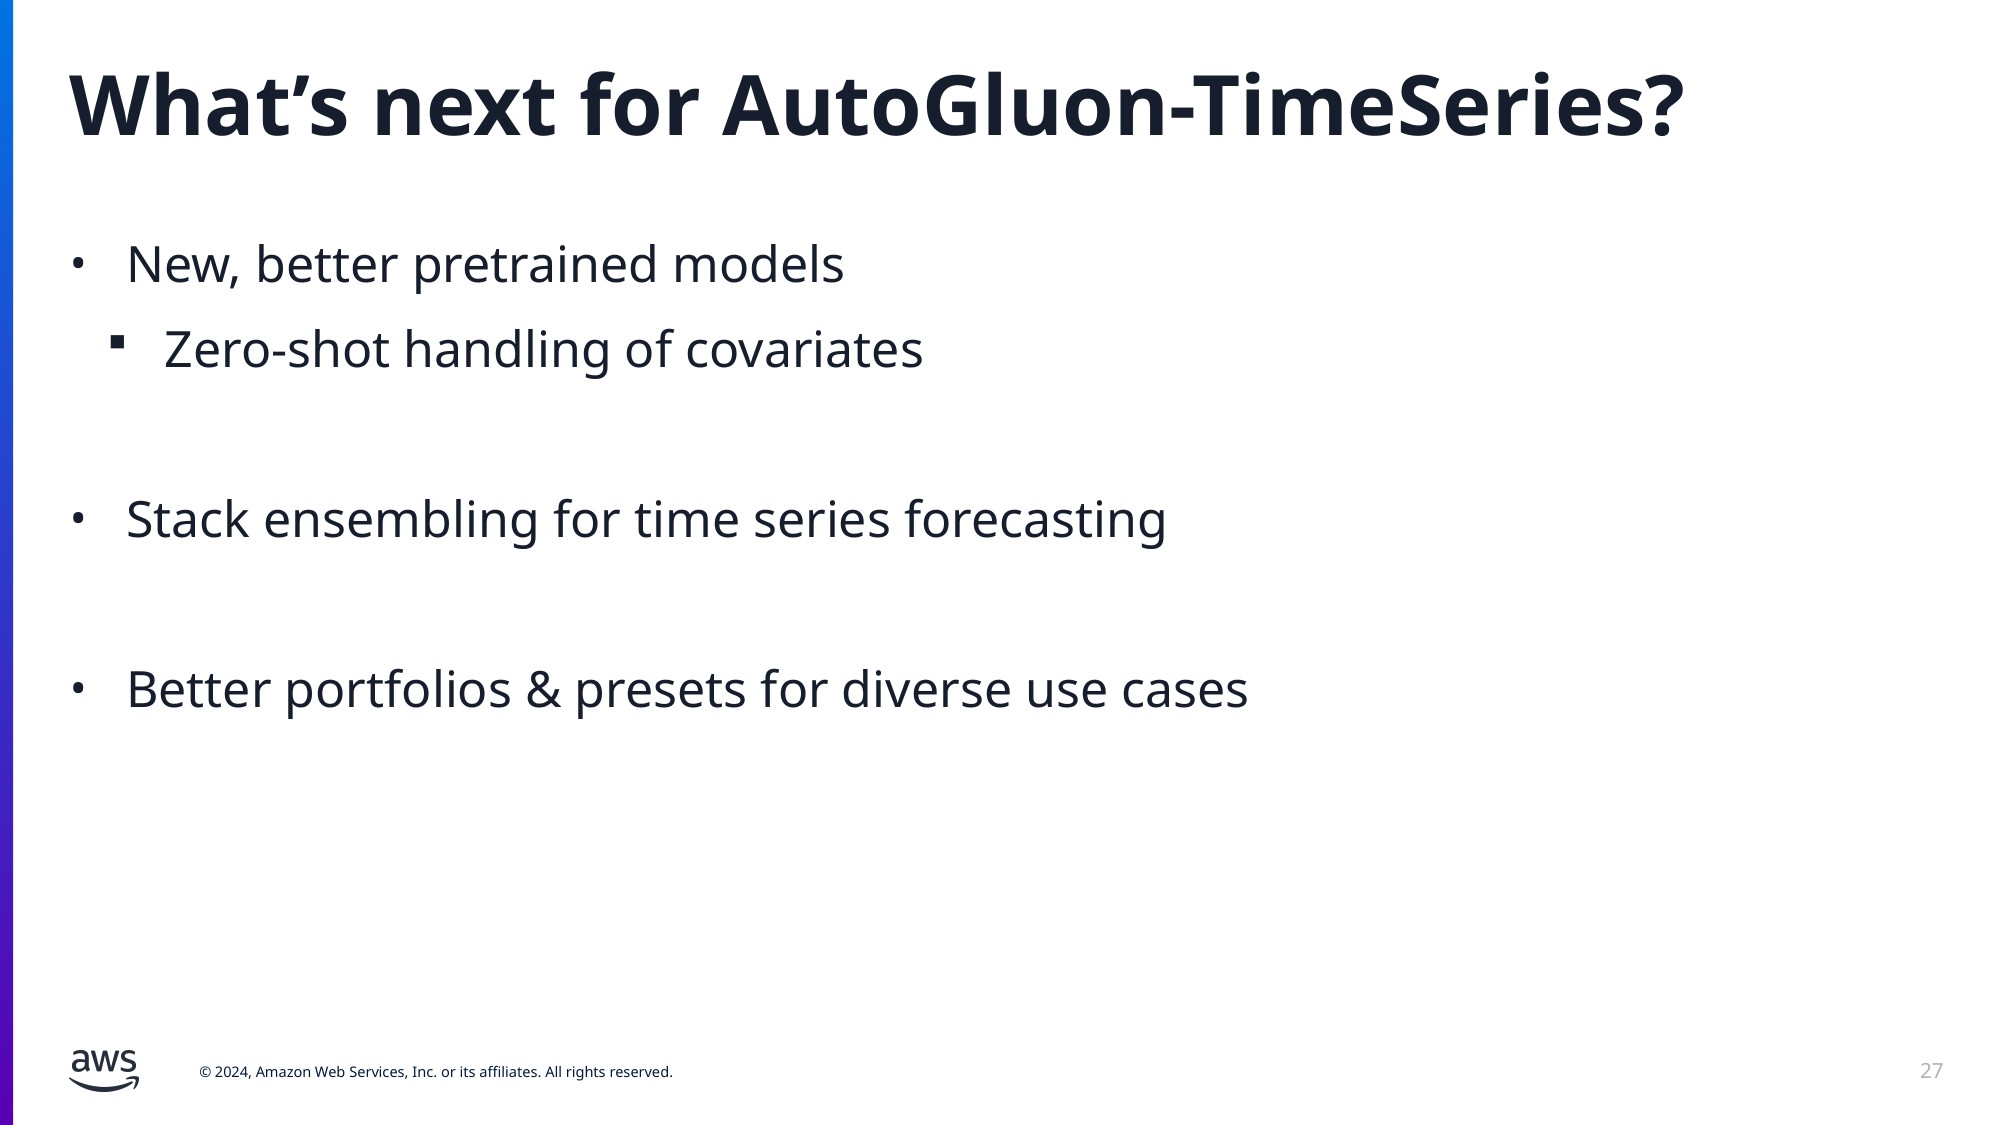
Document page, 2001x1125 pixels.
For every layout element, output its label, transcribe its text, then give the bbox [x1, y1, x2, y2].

list New, better pretrained models Zero-shot handling of covariates Stack ensembling for time series forecasting Better portfolios & presets for diverse use cases [69, 224, 1944, 816]
picture [69, 1050, 139, 1092]
slide_number 27 [1493, 1041, 1944, 1102]
title What’s next for AutoGluon-TimeSeries? [69, 56, 1944, 163]
